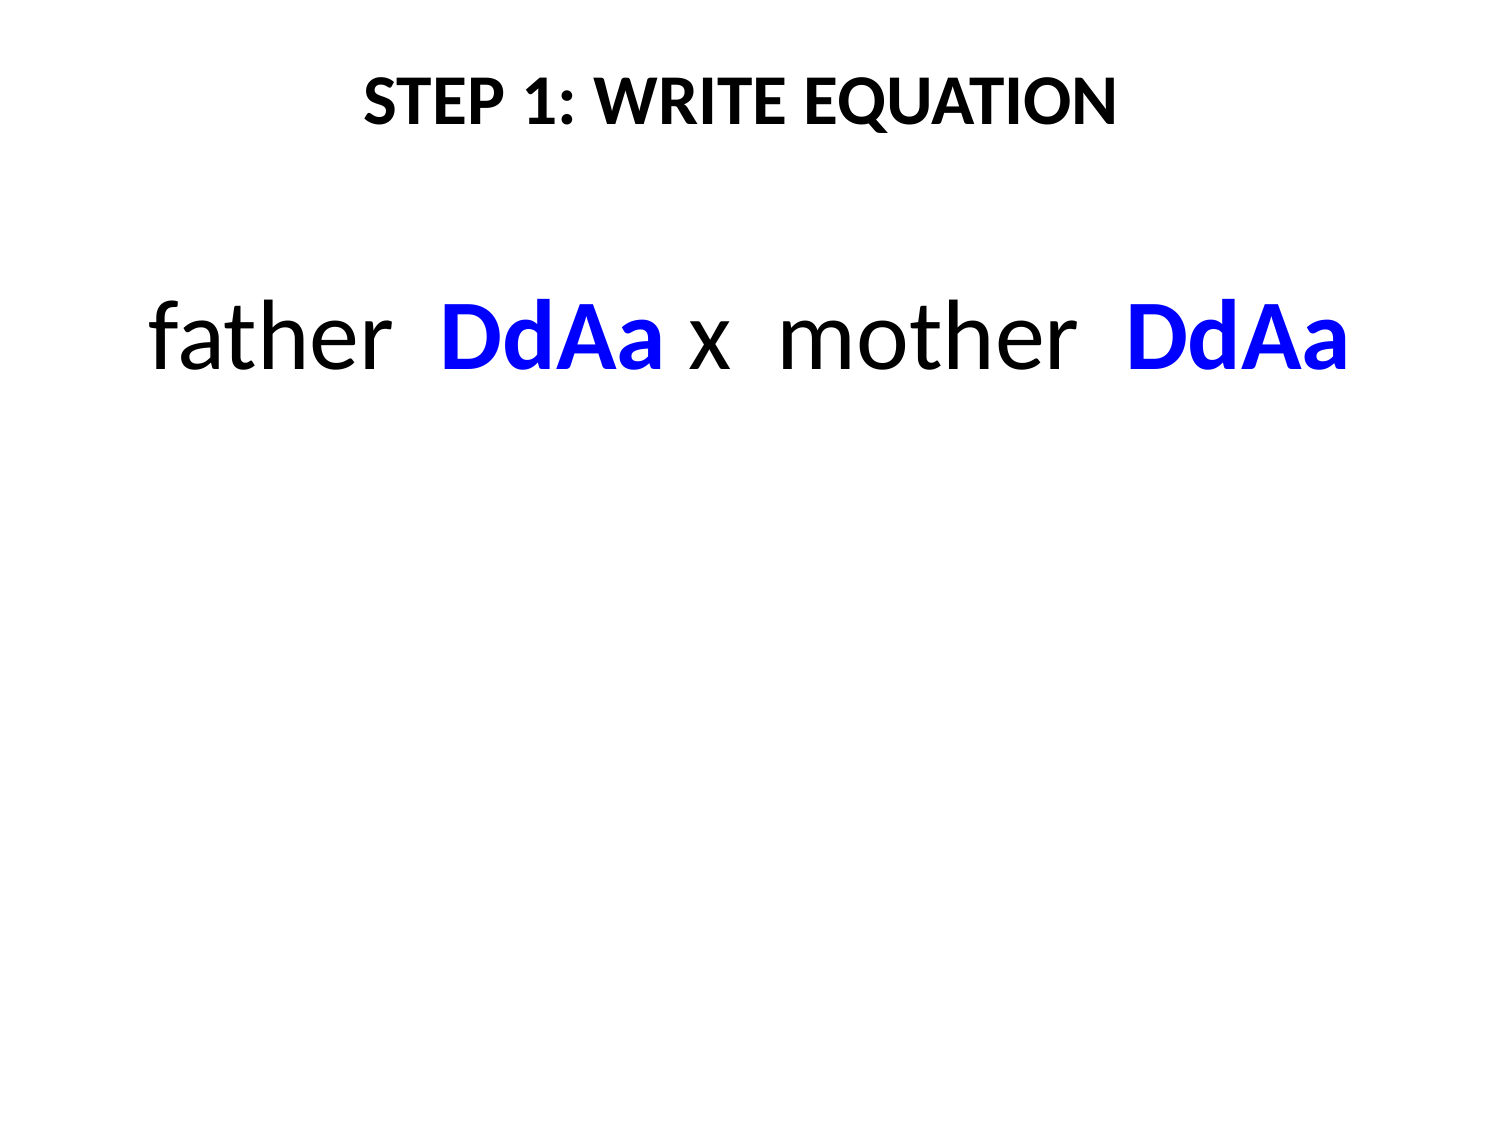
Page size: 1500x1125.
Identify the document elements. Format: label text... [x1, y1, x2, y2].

title STEP 1: WRITE EQUATION [75, 45, 1425, 233]
list father DdAa x mother DdAa [75, 262, 1425, 1005]
